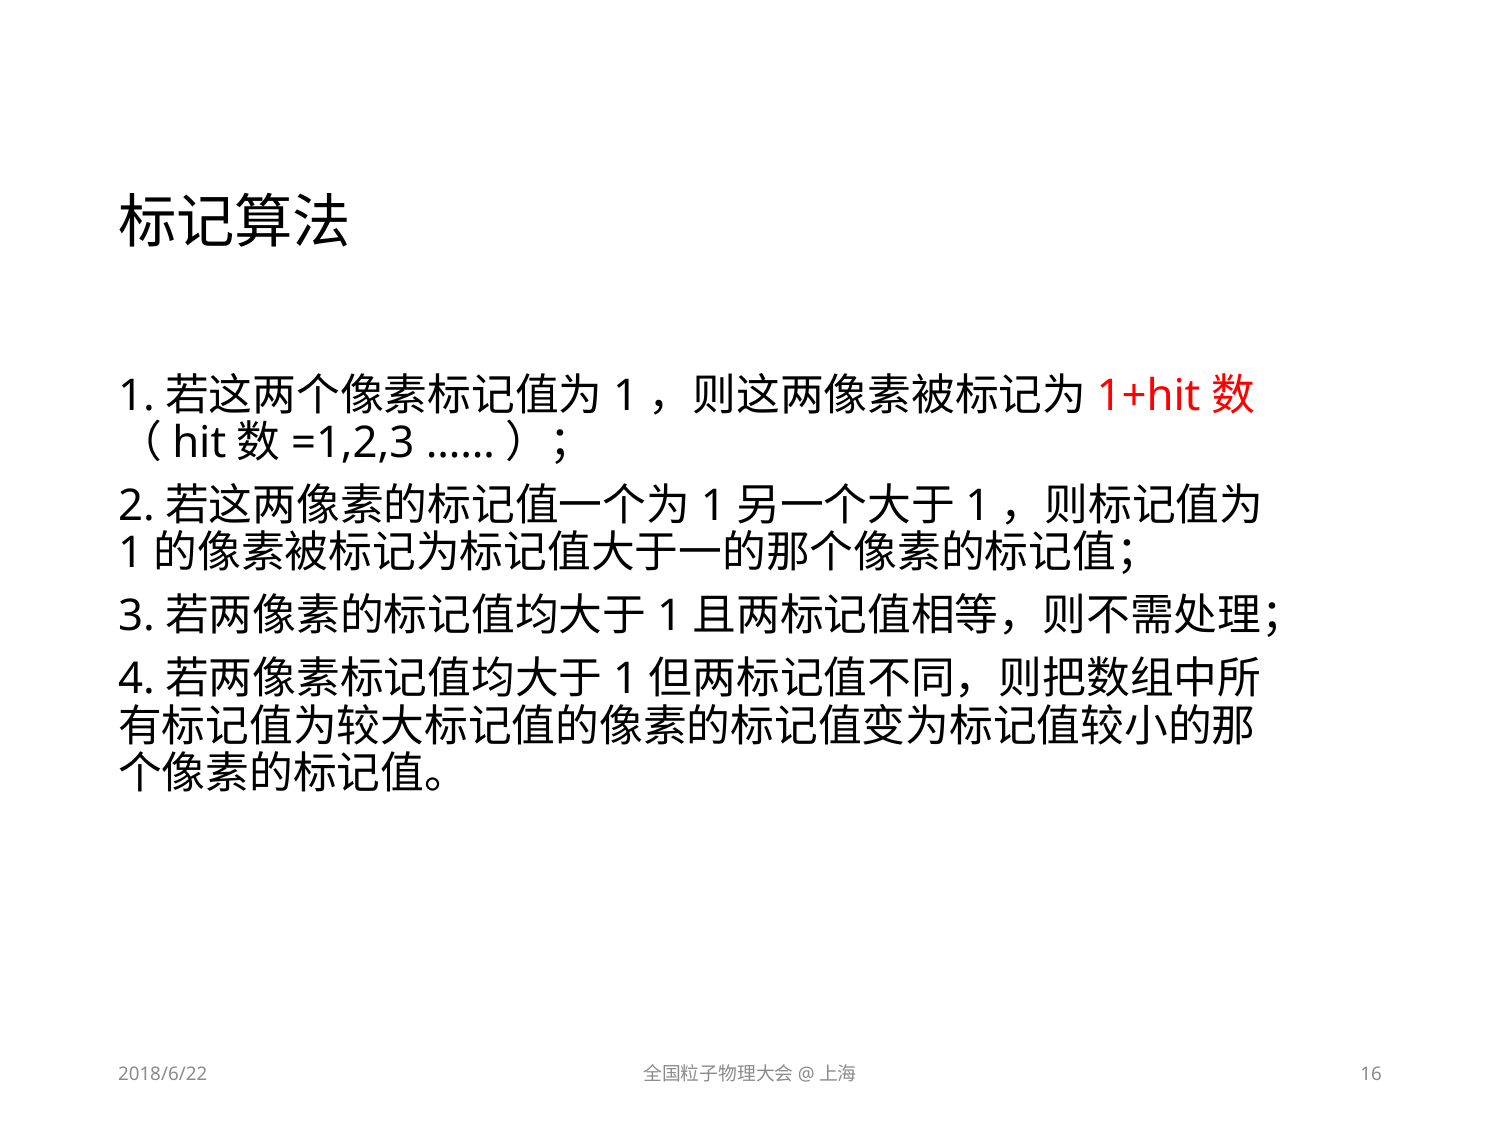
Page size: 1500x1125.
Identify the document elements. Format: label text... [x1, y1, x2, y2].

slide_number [103, 1042, 441, 1103]
footer 全国粒子物理大会@上海 [496, 1042, 1004, 1103]
title 标记算法 [103, 185, 1397, 263]
slide_number 16 [1059, 1042, 1397, 1103]
list 1.若这两个像素标记值为1，则这两像素被标记为1+hit数（hit数=1,2,3 ……）； 2.若这两像素的标记值一个为1另一个大于1，则标记值为1的像素被标记为标记值大于一的那个像素的标记值； 3.若两像素的标记值均大于1且两标记值相等，则不需处理； 4.若两像素标记值均大于1但两标记值不同，则把数组中所有标记值为较大标记值的像素的标记值变为标记值较小的那个像素的标记值。 [103, 365, 1311, 901]
